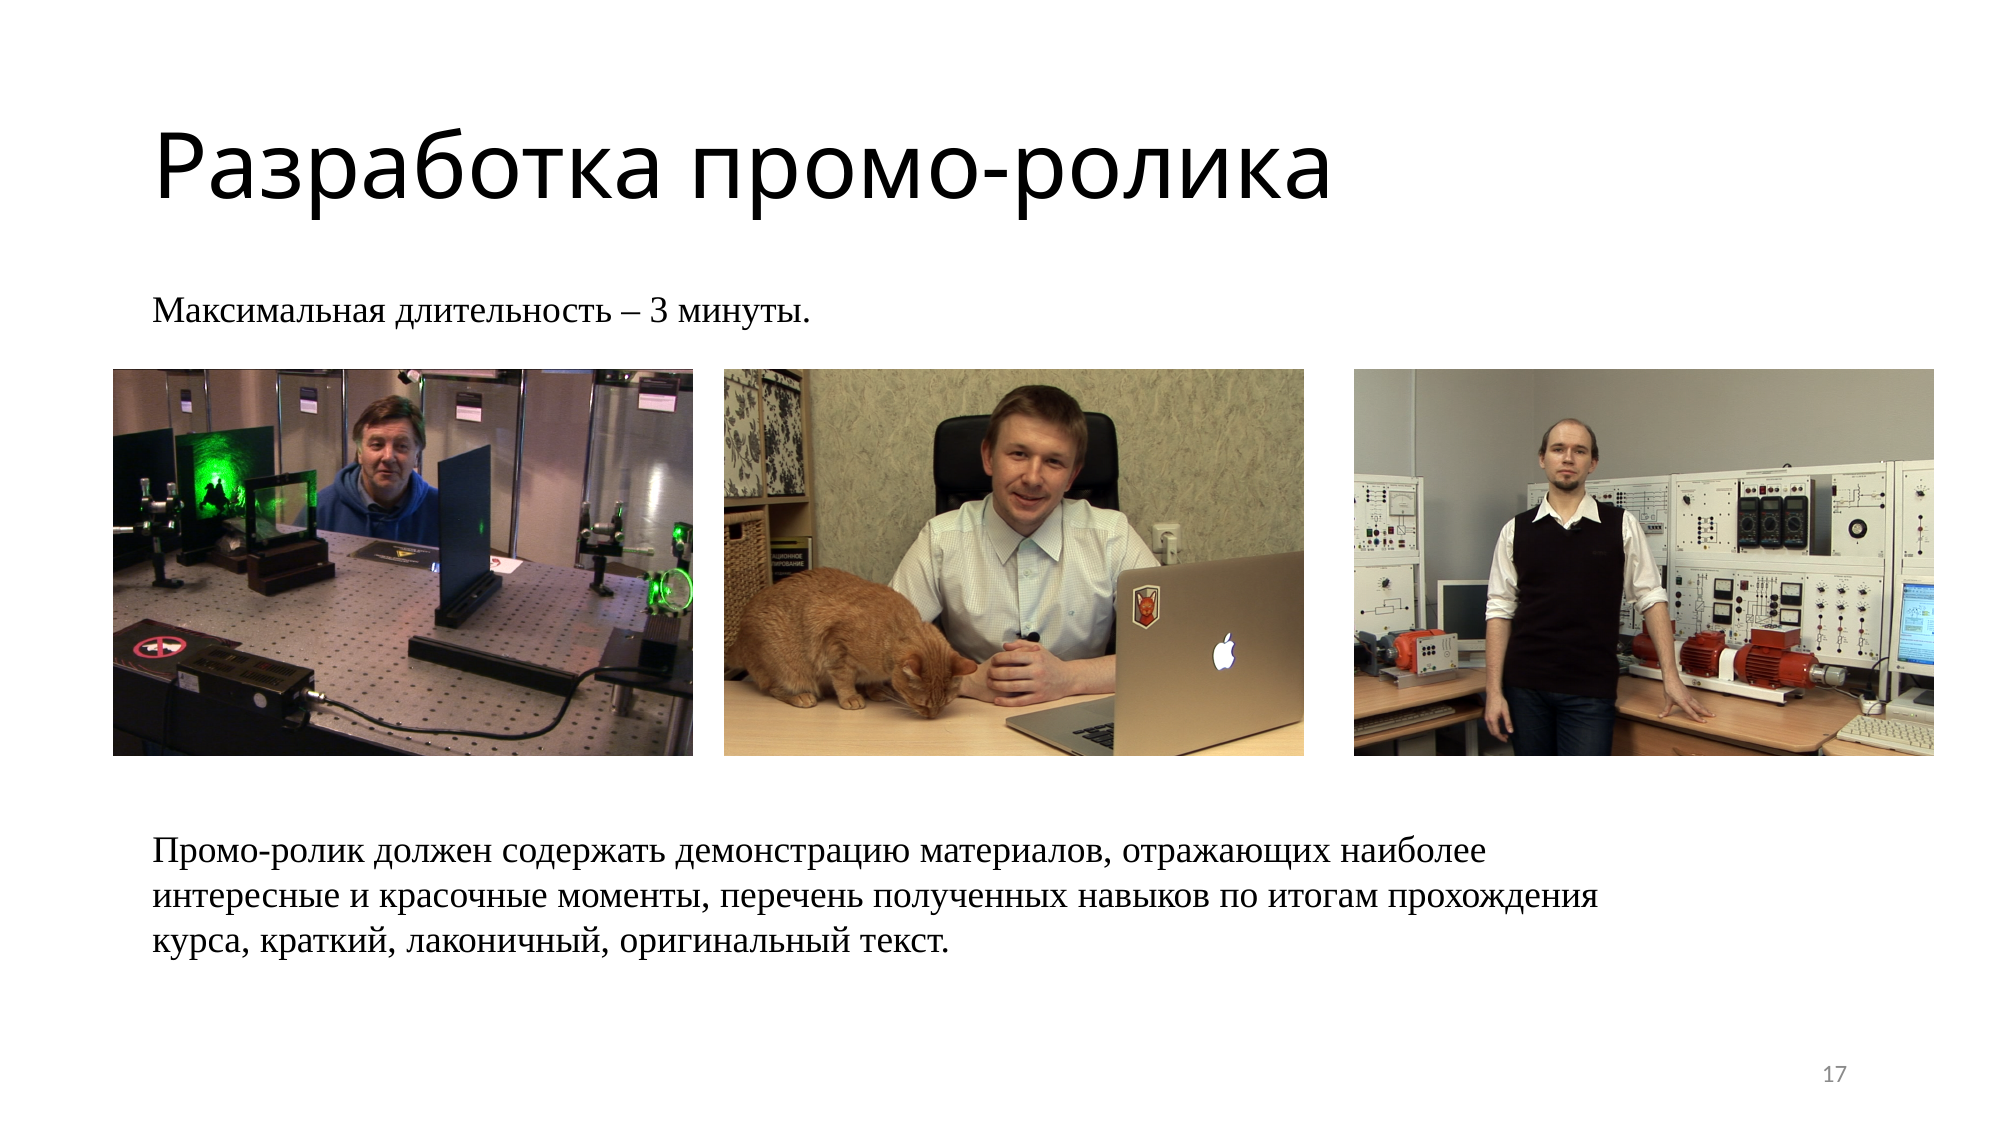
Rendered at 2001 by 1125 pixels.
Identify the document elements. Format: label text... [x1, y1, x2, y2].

slide_number 17 [1412, 1042, 1863, 1103]
text_box Промо-ролик должен содержать демонстрацию материалов, отражающих наиболее интересные и красочные моменты, перечень полученных навыков по итогам прохождения курса, краткий, лаконичный, оригинальный текст. [137, 817, 1659, 968]
title Разработка промо-ролика [137, 59, 1863, 278]
picture [1354, 369, 1934, 756]
text_box Максимальная длительность – 3 минуты. [137, 277, 1242, 337]
picture [113, 369, 693, 756]
picture [724, 369, 1304, 756]
